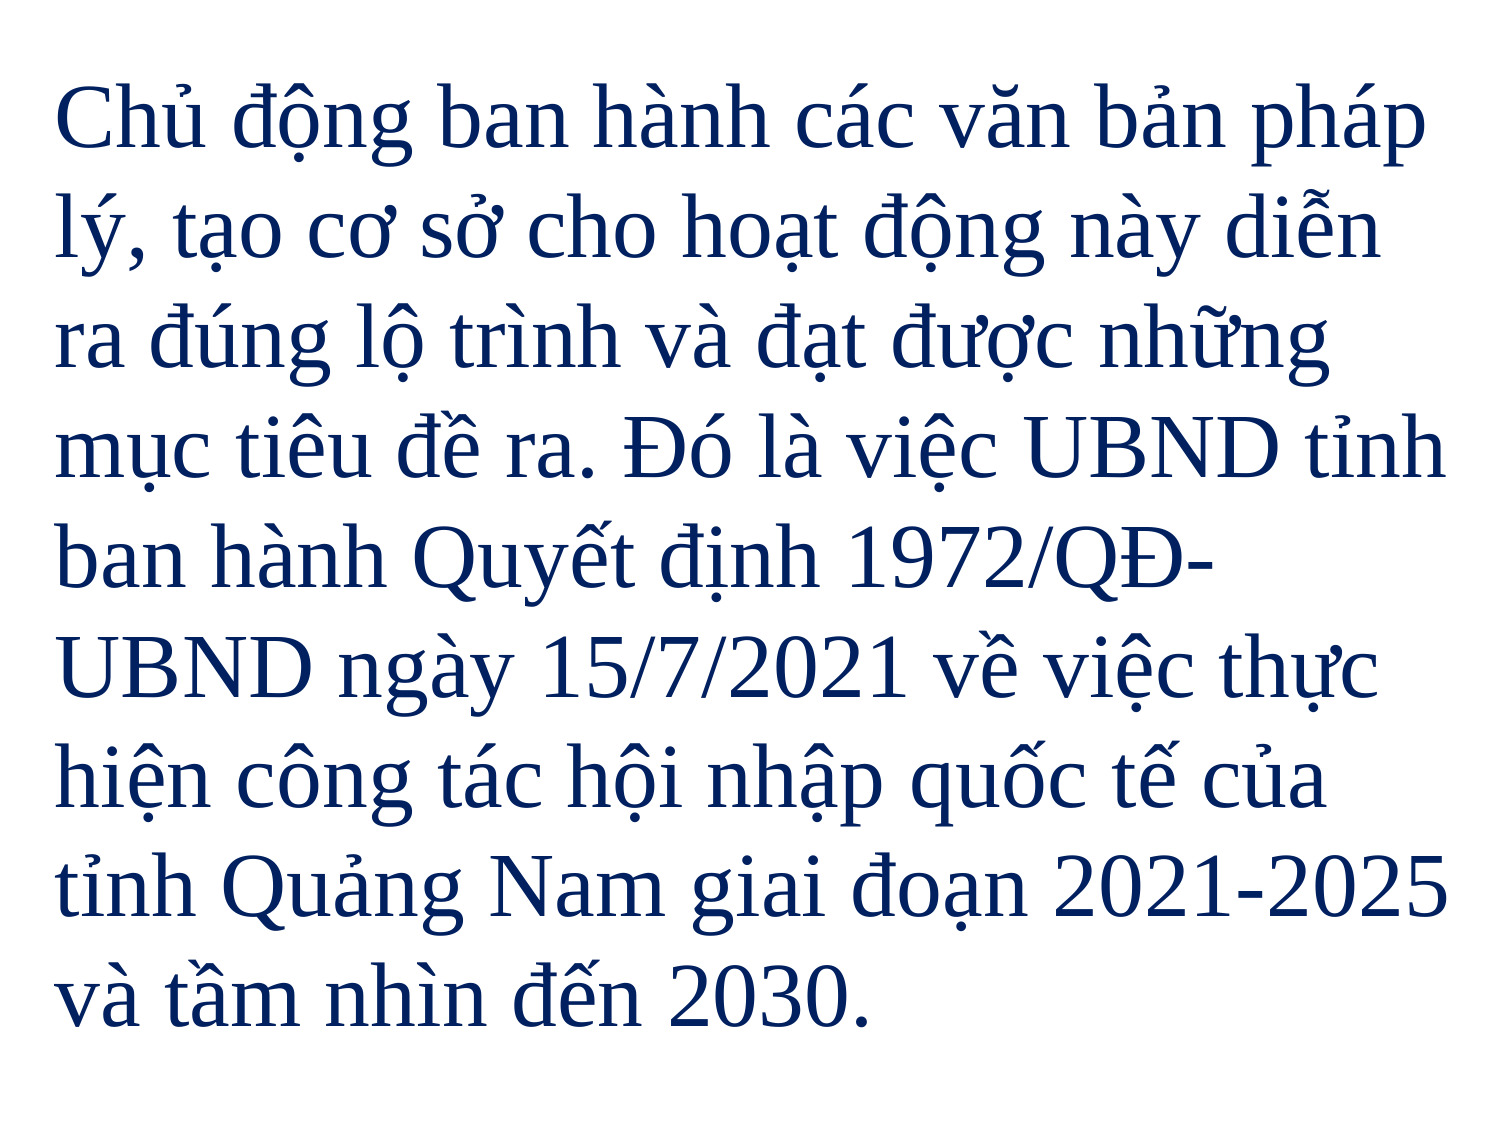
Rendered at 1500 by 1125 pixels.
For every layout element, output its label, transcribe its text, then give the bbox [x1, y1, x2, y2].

text_box Chủ động ban hành các văn bản pháp lý, tạo cơ sở cho hoạt động này diễn ra đúng lộ trình và đạt được những mục tiêu đề ra. Đó là việc UBND tỉnh ban hành Quyết định 1972/QĐ-UBND ngày 15/7/2021 về việc thực hiện công tác hội nhập quốc tế của tỉnh Quảng Nam giai đoạn 2021-2025 và tầm nhìn đến 2030. [39, 48, 1475, 1053]
